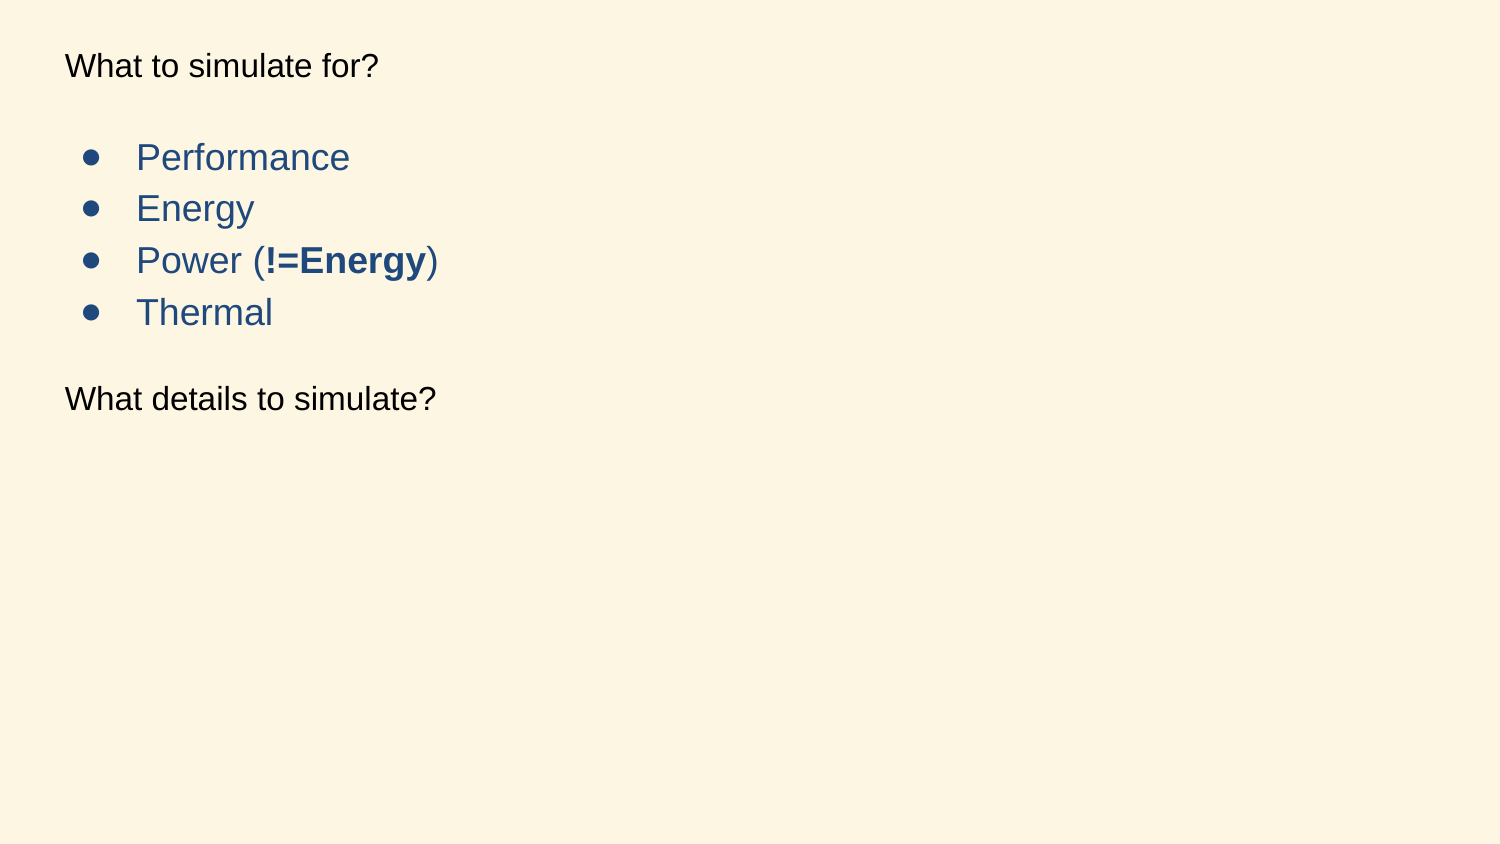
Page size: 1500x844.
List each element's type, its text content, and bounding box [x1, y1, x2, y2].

text_box Performance Energy Power (!=Energy) Thermal [46, 110, 654, 250]
title What details to simulate? [51, 350, 1449, 445]
title What to simulate for? [51, 17, 1449, 111]
